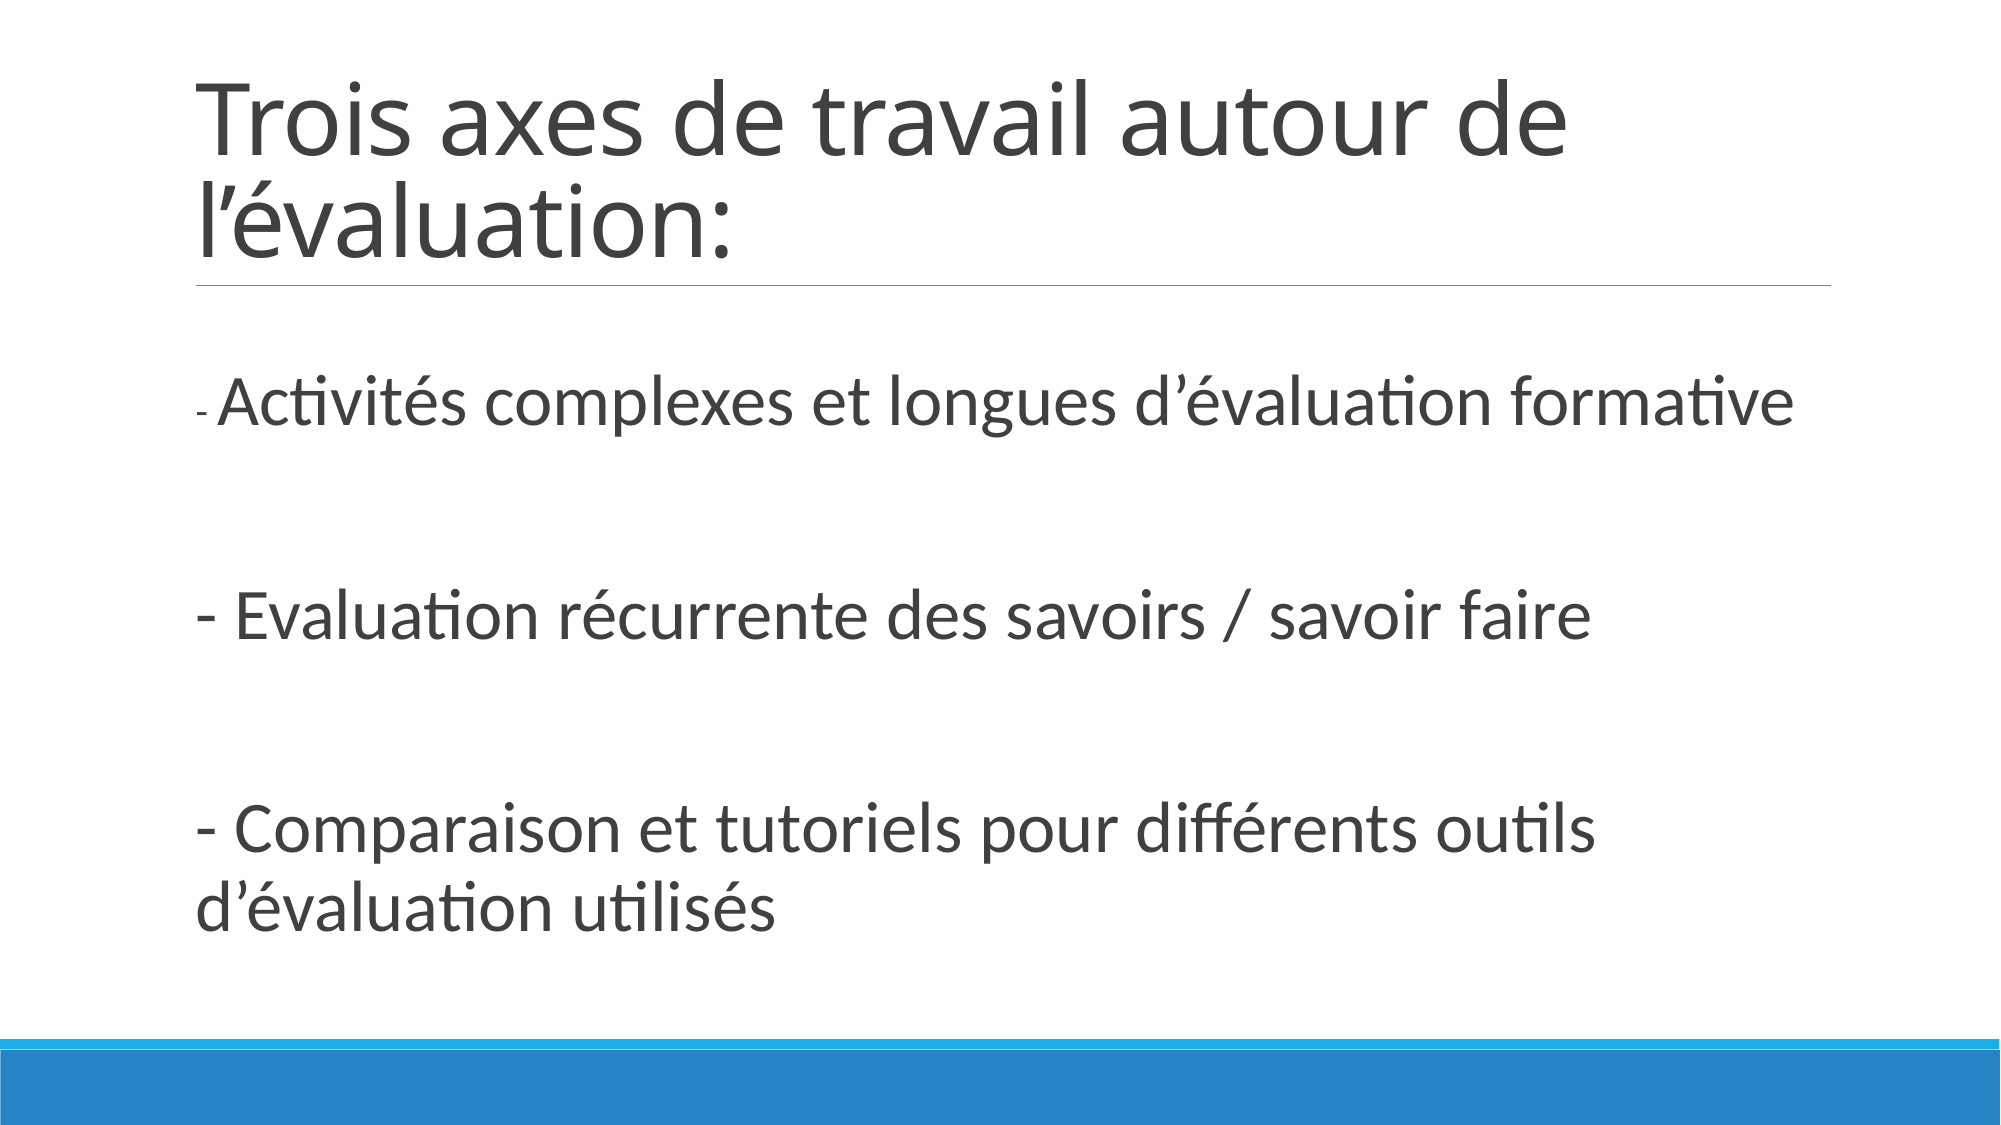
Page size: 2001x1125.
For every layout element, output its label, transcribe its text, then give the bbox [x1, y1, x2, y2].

title Trois axes de travail autour de l’évaluation: [180, 47, 1913, 285]
list - Activités complexes et longues d’évaluation formative - Evaluation récurrente des savoirs / savoir faire - Comparaison et tutoriels pour différents outils d’évaluation utilisés [180, 355, 1830, 963]
